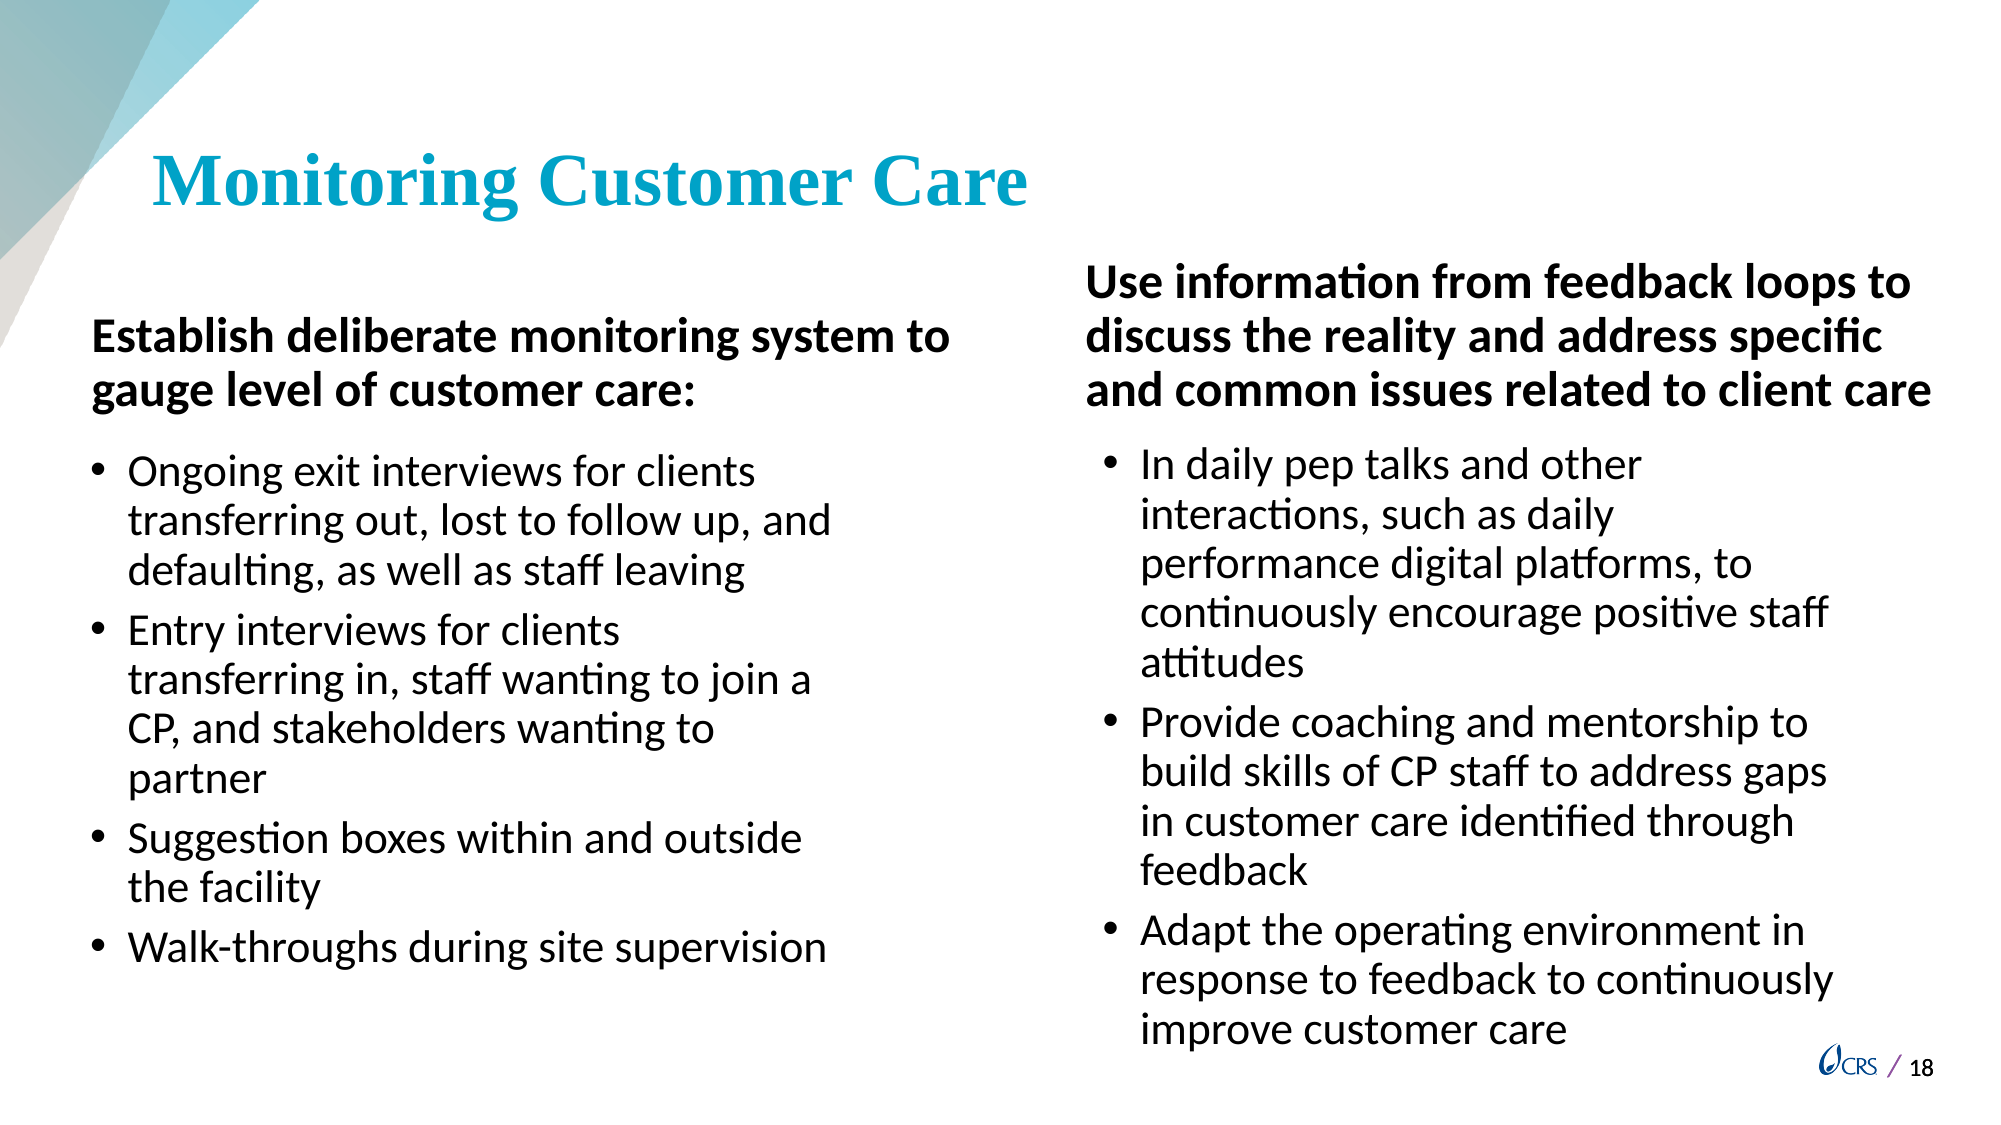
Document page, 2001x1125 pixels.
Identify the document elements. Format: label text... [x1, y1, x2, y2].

picture [0, 0, 2000, 1125]
title Monitoring Customer Care [137, 59, 1863, 229]
list Ongoing exit interviews for clients transferring out, lost to follow up, and defaulting, as well as staff leaving Entry interviews for clients transferring in, staff wanting to join a CP, and stakeholders wanting to partner Suggestion boxes within and outside the facility Walk-throughs during site supervision [0, 439, 850, 1035]
list Use information from feedback loops to discuss the reality and address specific and common issues related to client care [1070, 255, 1978, 425]
list In daily pep talks and other interactions, such as daily performance digital platforms, to continuously encourage positive staff attitudes Provide coaching and mentorship to build skills of CP staff to address gaps in customer care identified through feedback Adapt the operating environment in response to feedback to continuously improve customer care [1012, 432, 1863, 967]
list Establish deliberate monitoring system to gauge level of customer care: [76, 255, 984, 425]
